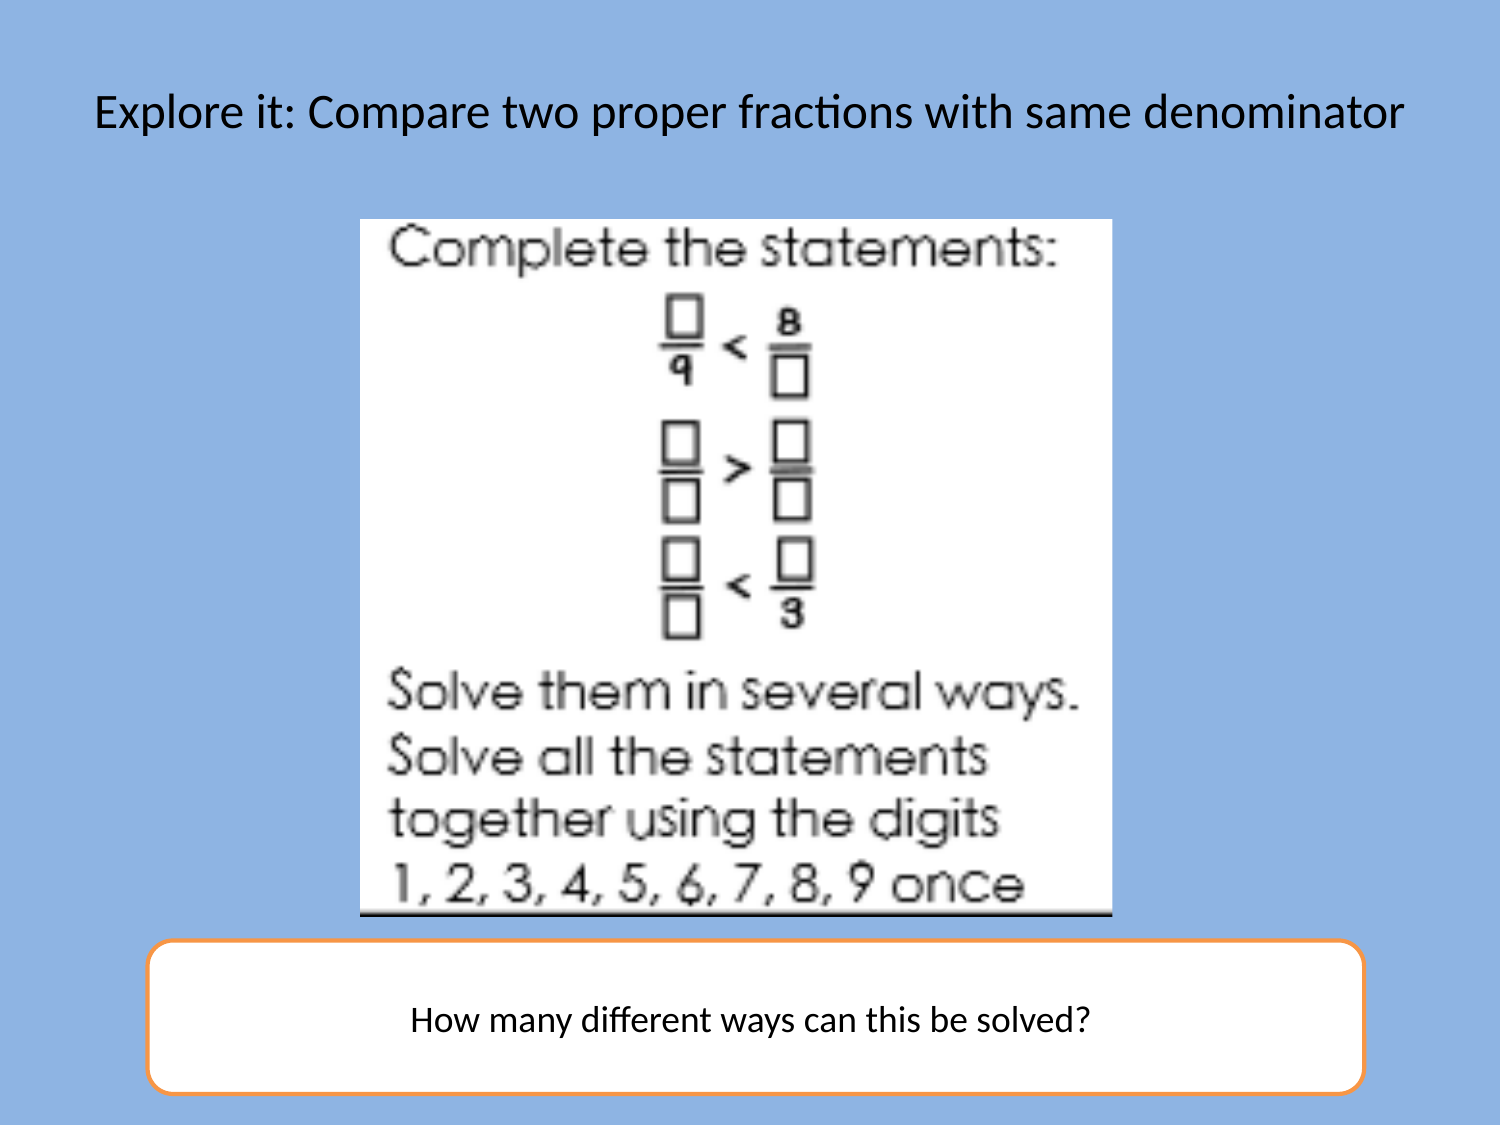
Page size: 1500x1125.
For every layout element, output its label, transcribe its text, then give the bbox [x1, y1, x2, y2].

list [359, 219, 1113, 917]
text_box How many different ways can this be solved? [145, 938, 1367, 1097]
title Explore it: Compare two proper fractions with same denominator [75, 45, 1425, 233]
